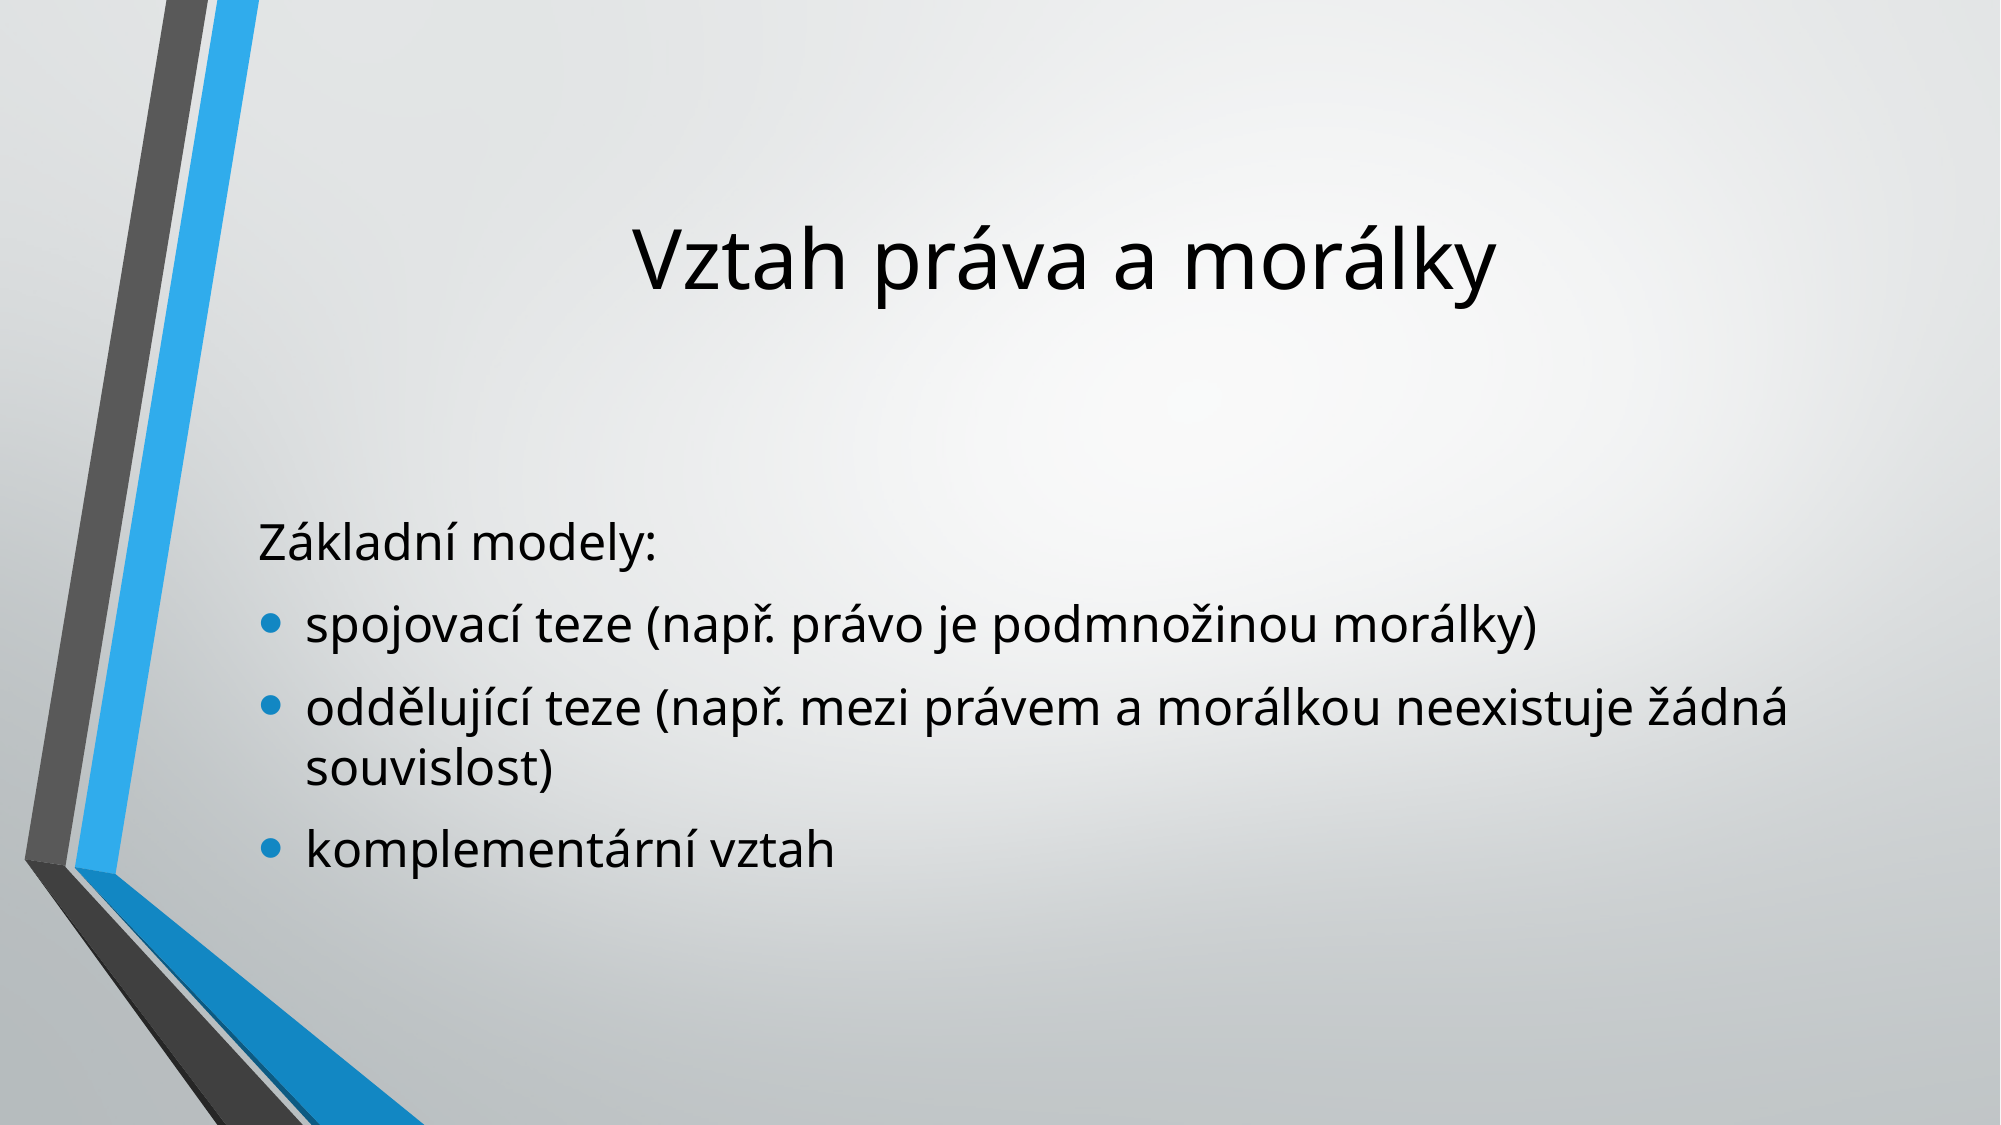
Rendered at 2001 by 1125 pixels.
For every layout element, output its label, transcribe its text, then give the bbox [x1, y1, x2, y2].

title Vztah práva a morálky [243, 112, 1887, 400]
list Základní modely: spojovací teze (např. právo je podmnožinou morálky) oddělující teze (např. mezi právem a morálkou neexistuje žádná souvislost) komplementární vztah [243, 437, 1887, 950]
